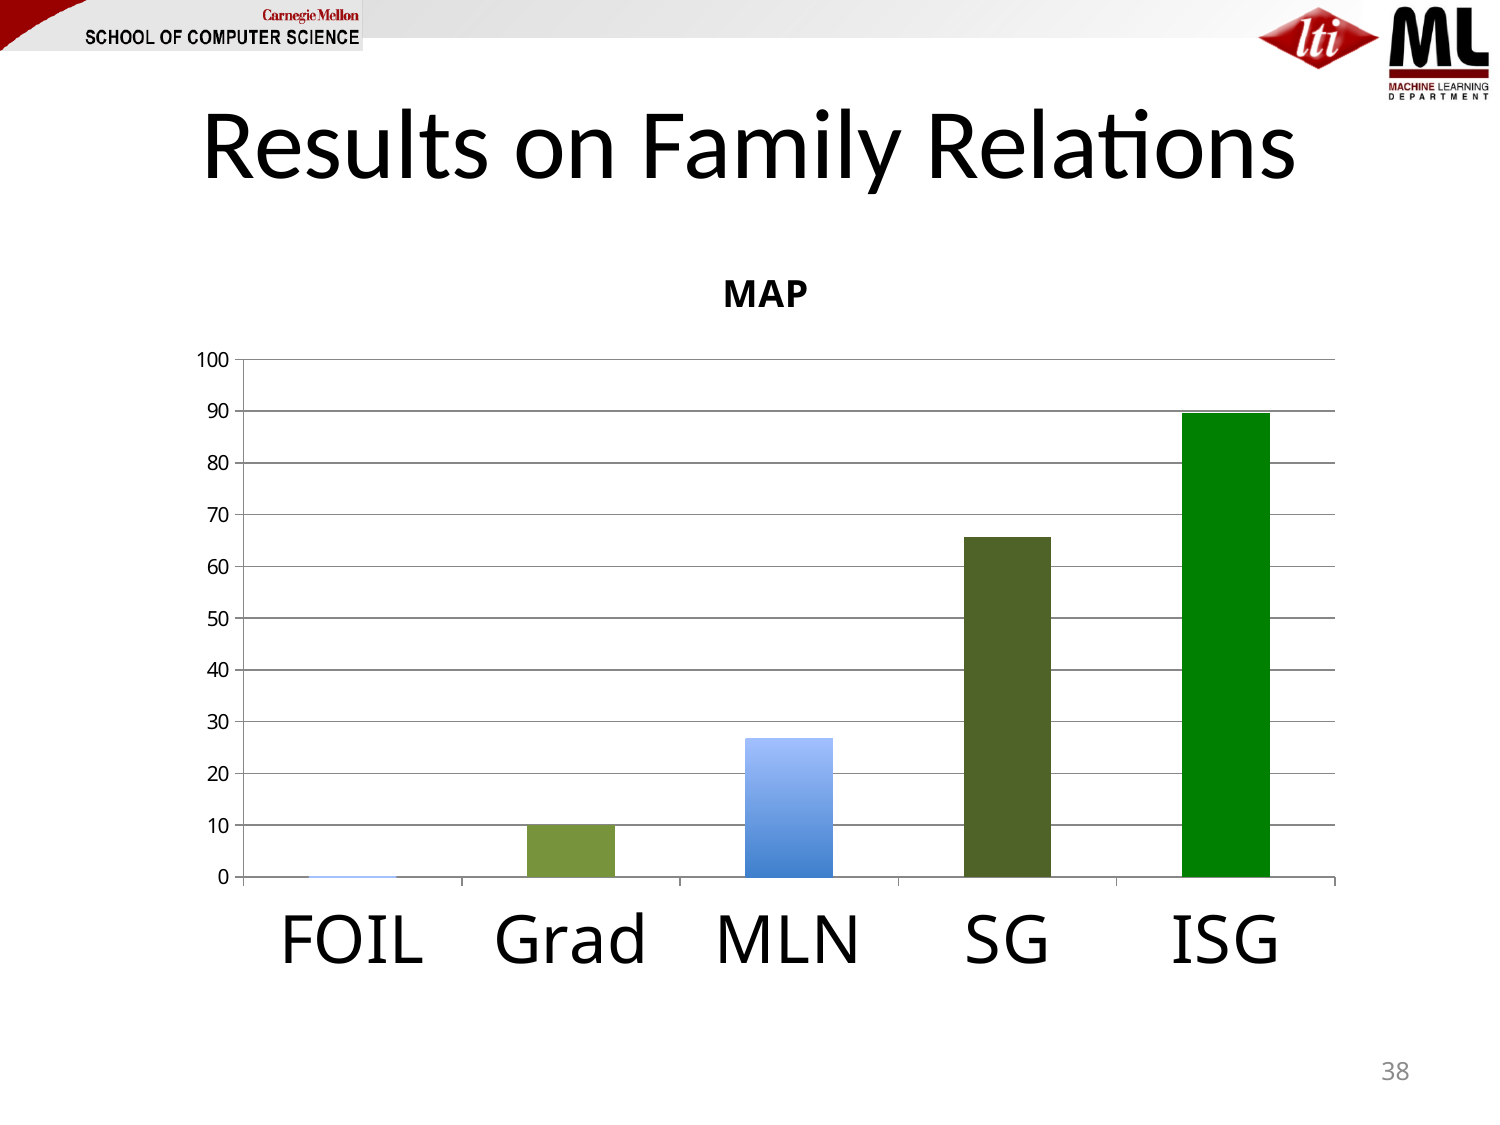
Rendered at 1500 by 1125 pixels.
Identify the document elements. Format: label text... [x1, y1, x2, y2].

chart [171, 232, 1360, 1000]
picture [0, 0, 363, 51]
slide_number 38 [1074, 1042, 1425, 1103]
picture [1250, 0, 1500, 106]
title Results on Family Relations [75, 45, 1425, 233]
